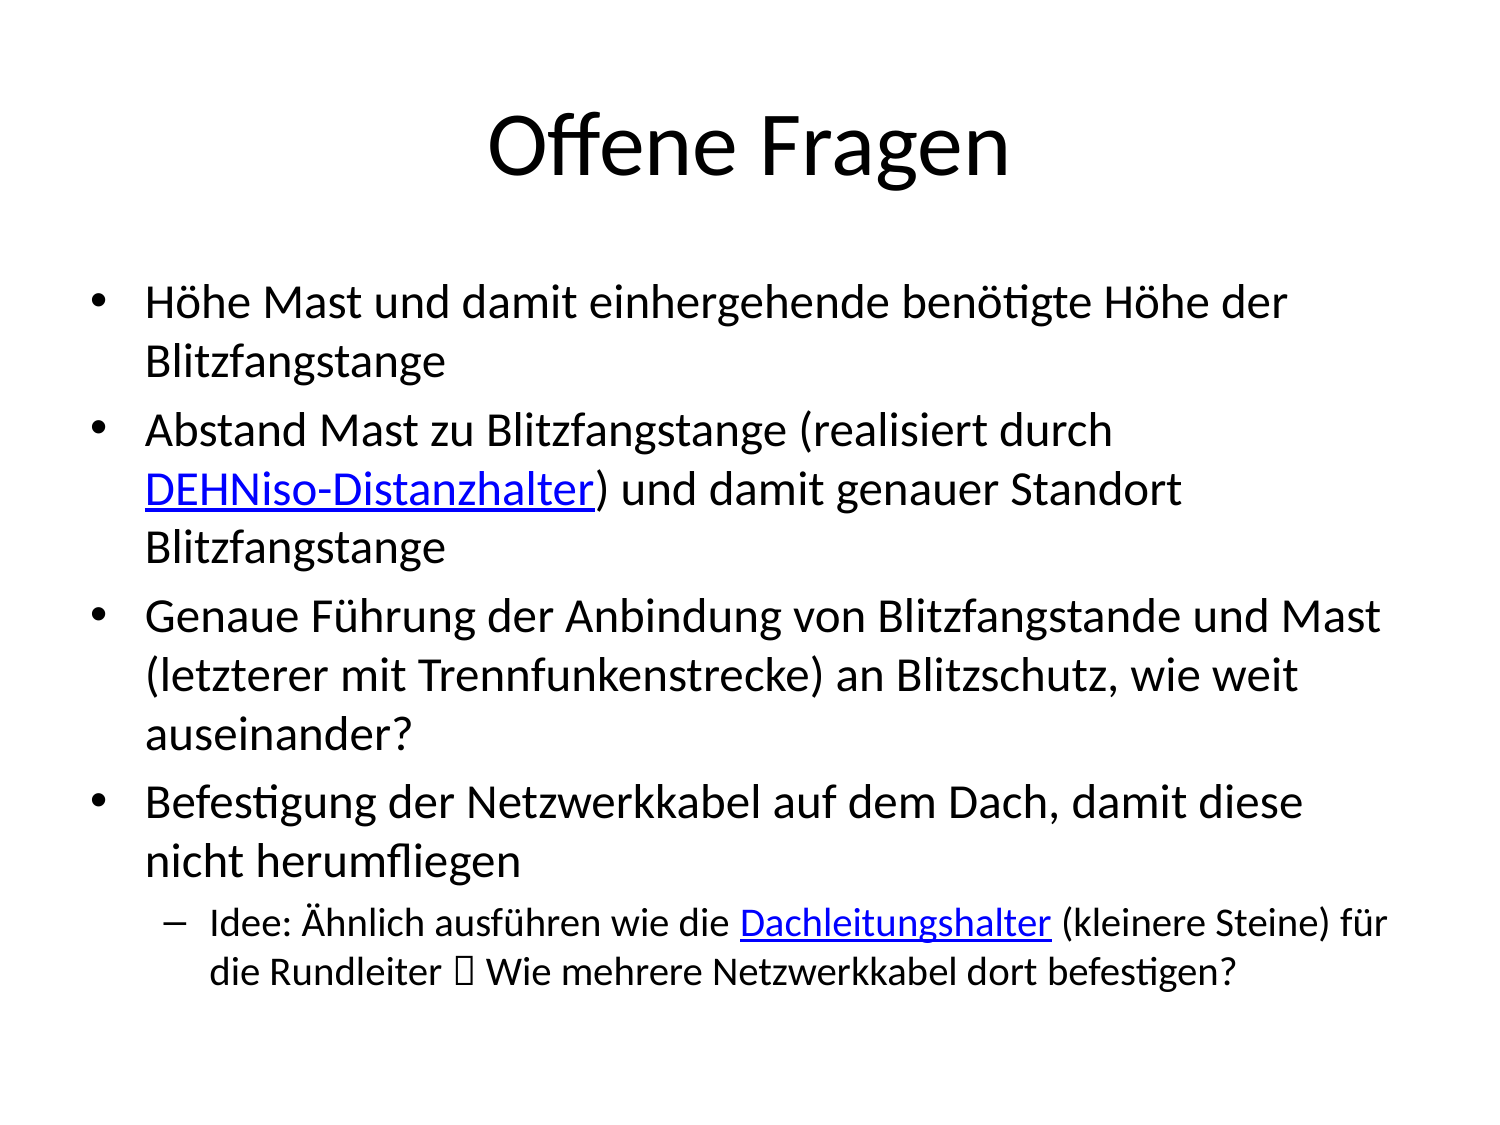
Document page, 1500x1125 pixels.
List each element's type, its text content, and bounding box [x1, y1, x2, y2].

list Höhe Mast und damit einhergehende benötigte Höhe der Blitzfangstange Abstand Mast zu Blitzfangstange (realisiert durch DEHNiso-Distanzhalter) und damit genauer Standort Blitzfangstange Genaue Führung der Anbindung von Blitzfangstande und Mast (letzterer mit Trennfunkenstrecke) an Blitzschutz, wie weit auseinander? Befestigung der Netzwerkkabel auf dem Dach, damit diese nicht herumfliegen Idee: Ähnlich ausführen wie die Dachleitungshalter (kleinere Steine) für die Rundleiter  Wie mehrere Netzwerkkabel dort befestigen? [75, 262, 1425, 1005]
title Offene Fragen [75, 45, 1425, 233]
